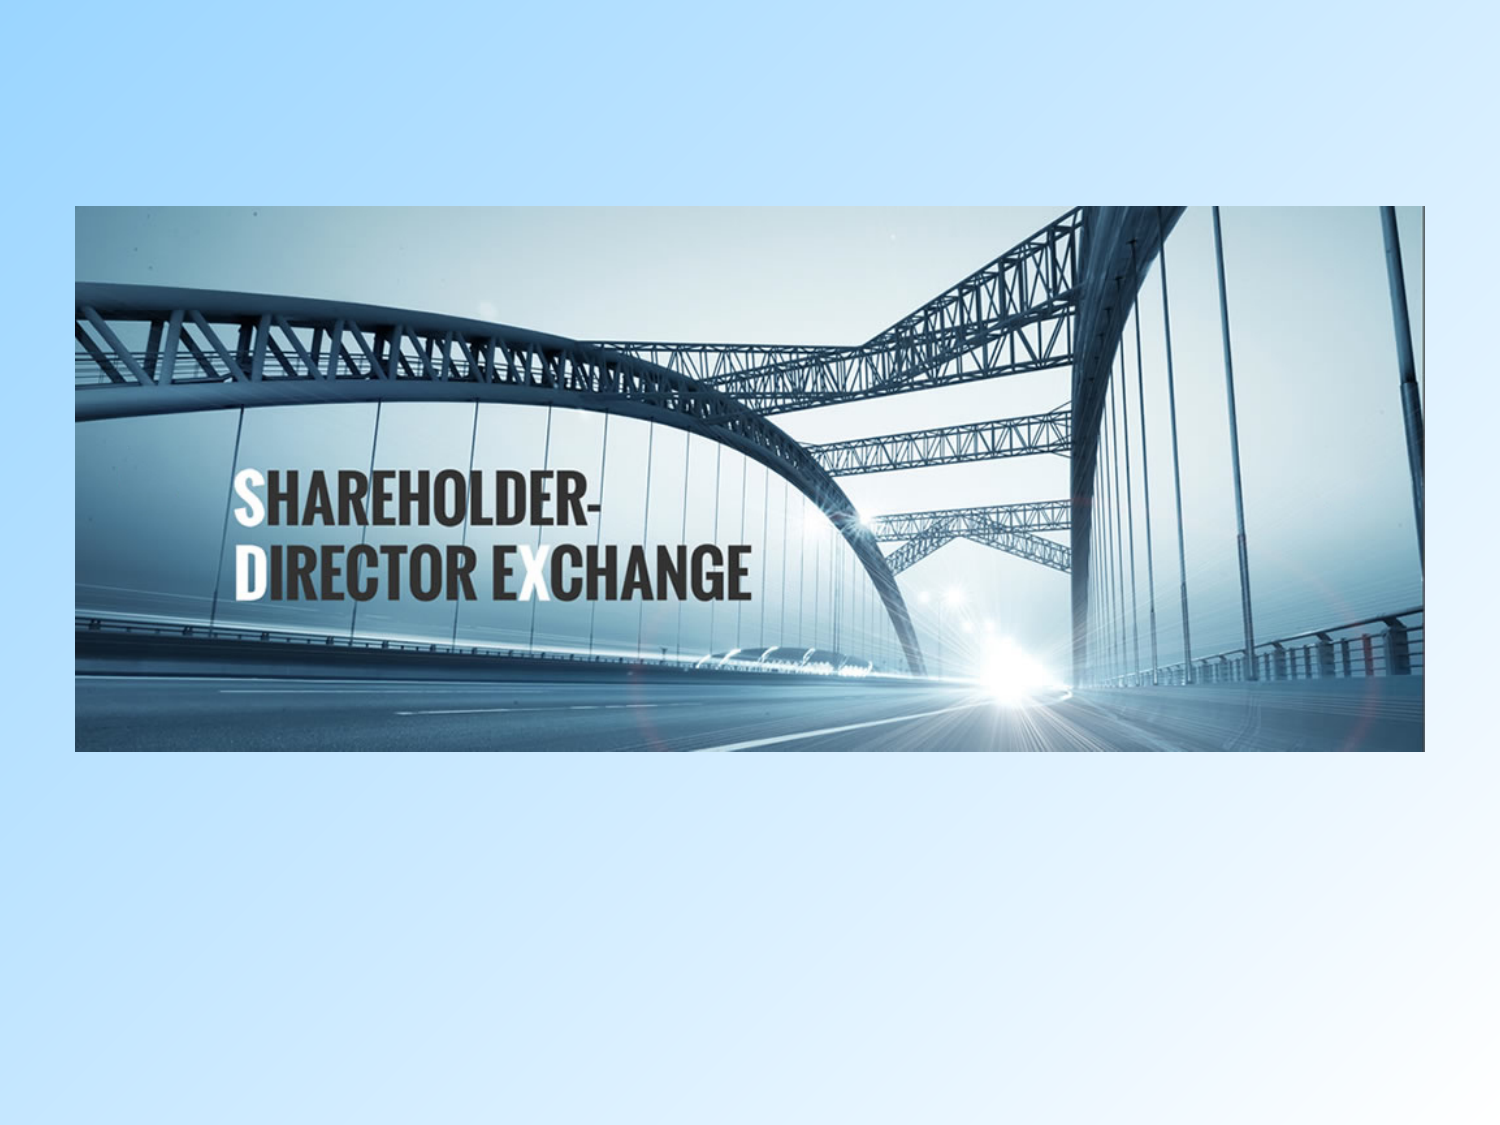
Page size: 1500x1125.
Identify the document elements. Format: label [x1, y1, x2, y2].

list [74, 206, 1426, 752]
